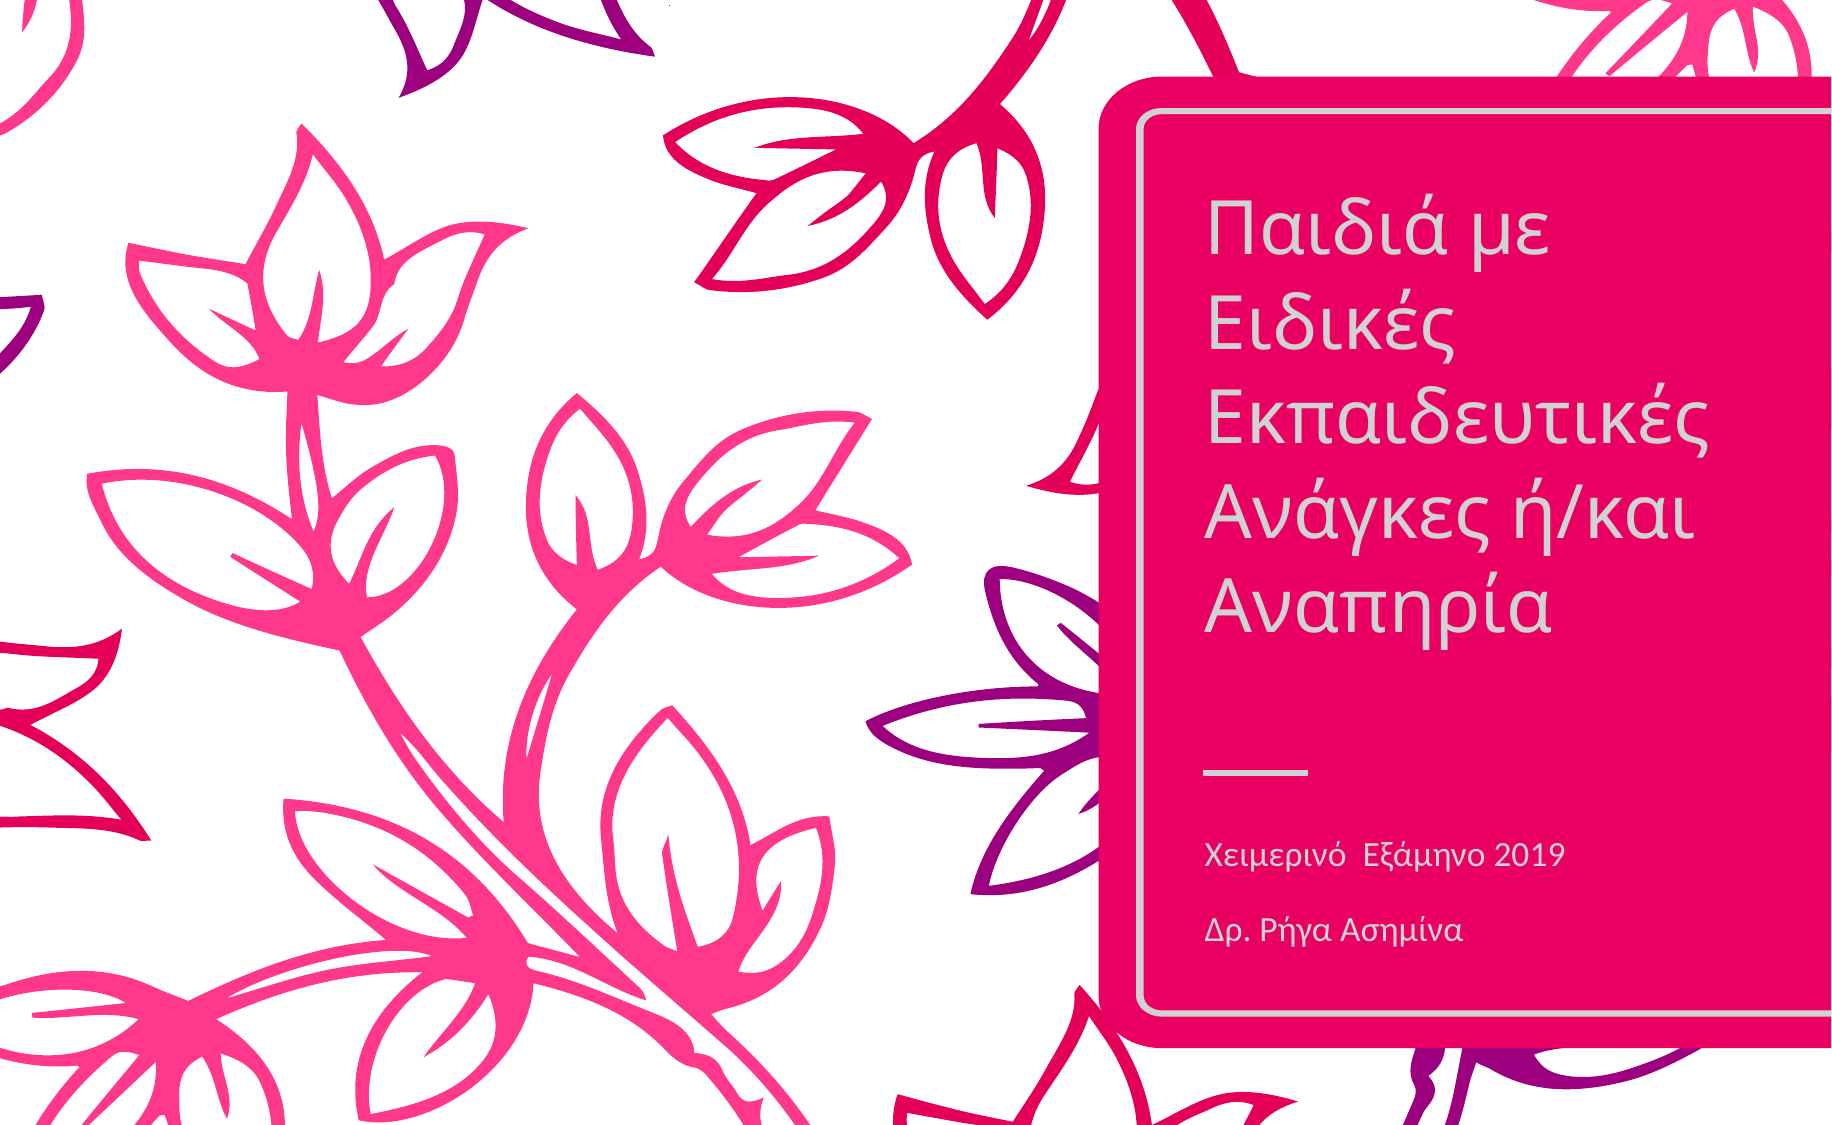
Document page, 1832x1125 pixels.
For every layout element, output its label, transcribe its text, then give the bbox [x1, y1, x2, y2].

title Παιδιά με Ειδικές Εκπαιδευτικές Ανάγκες ή/και Αναπηρία [1189, 167, 1760, 718]
subtitle Χειμερινό Εξάμηνο 2019 Δρ. Ρήγα Ασημίνα [1189, 811, 1760, 982]
